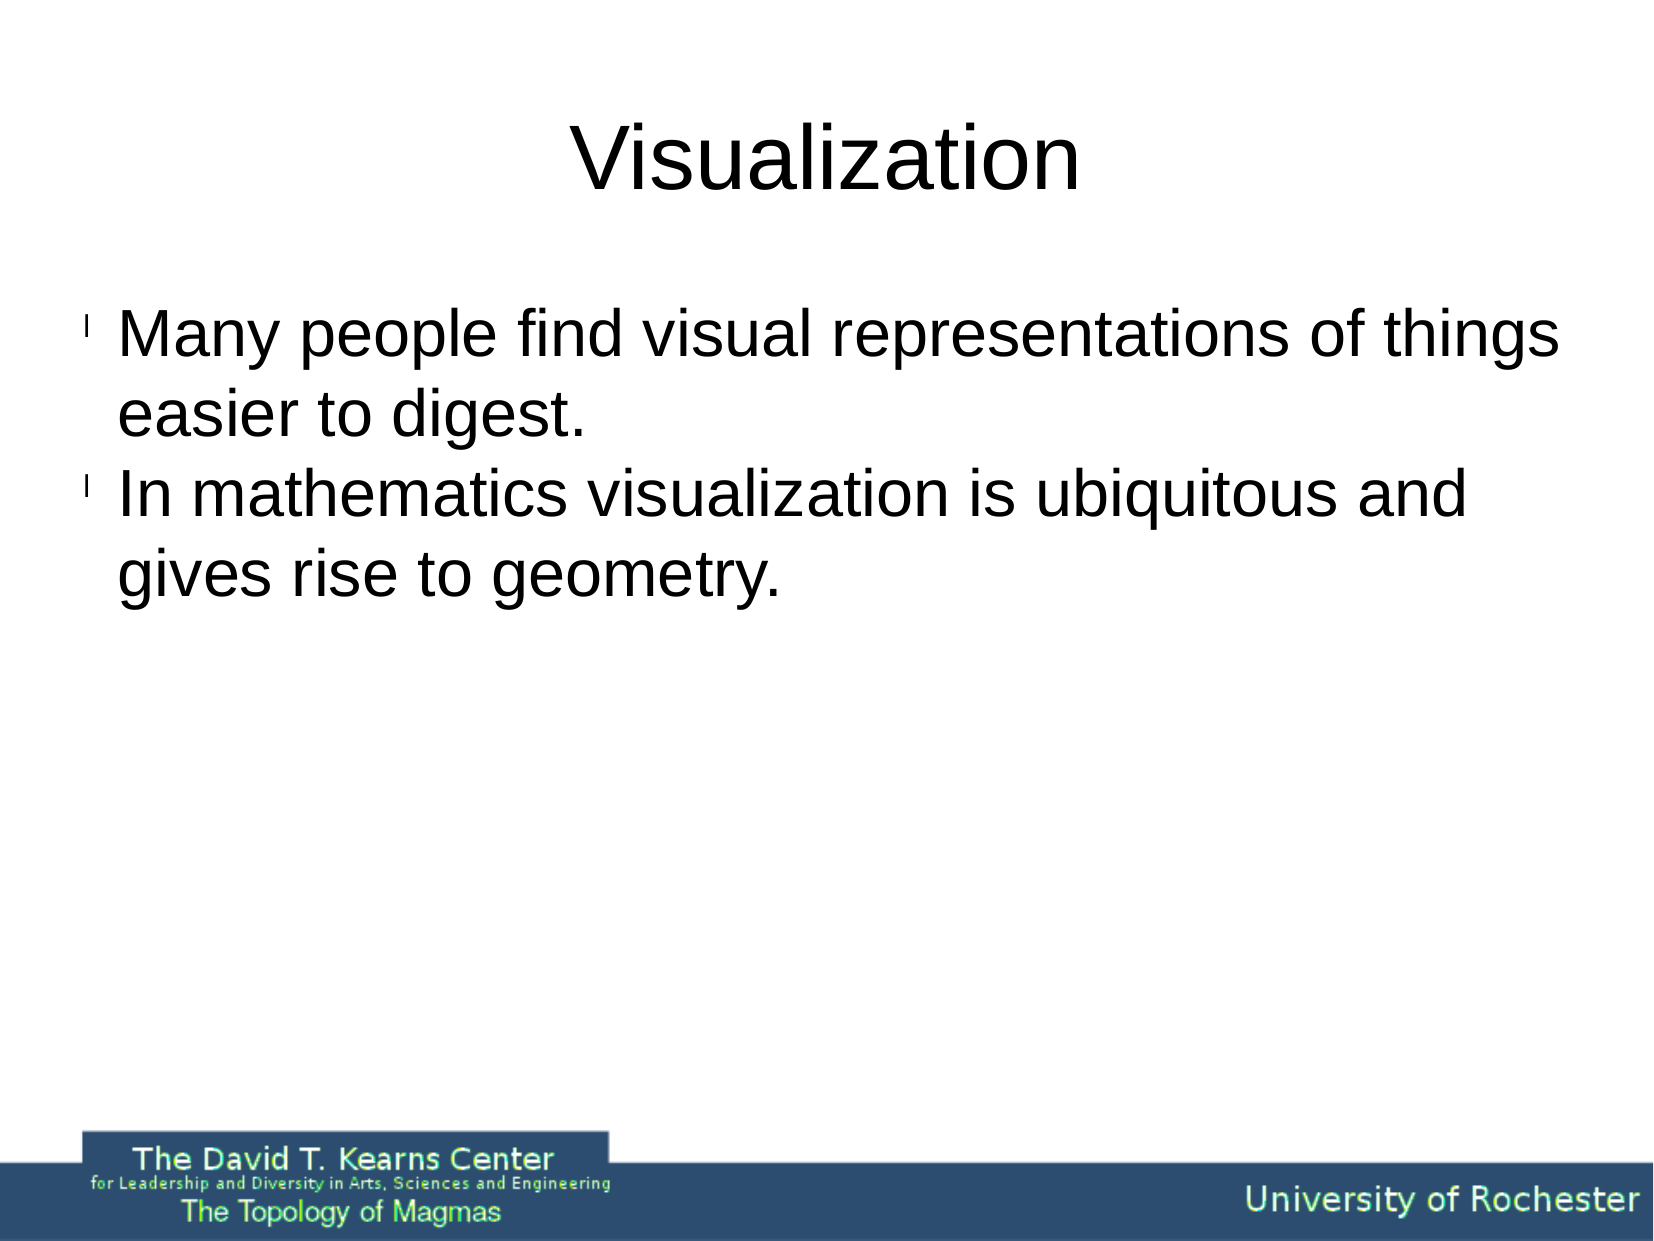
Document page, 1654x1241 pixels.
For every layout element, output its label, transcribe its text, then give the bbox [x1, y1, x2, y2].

text_box Many people find visual representations of things easier to digest. In mathematics visualization is ubiquitous and gives rise to geometry. [82, 290, 1570, 1010]
picture [0, 0, 1654, 1241]
text_box Visualization [82, 49, 1570, 257]
